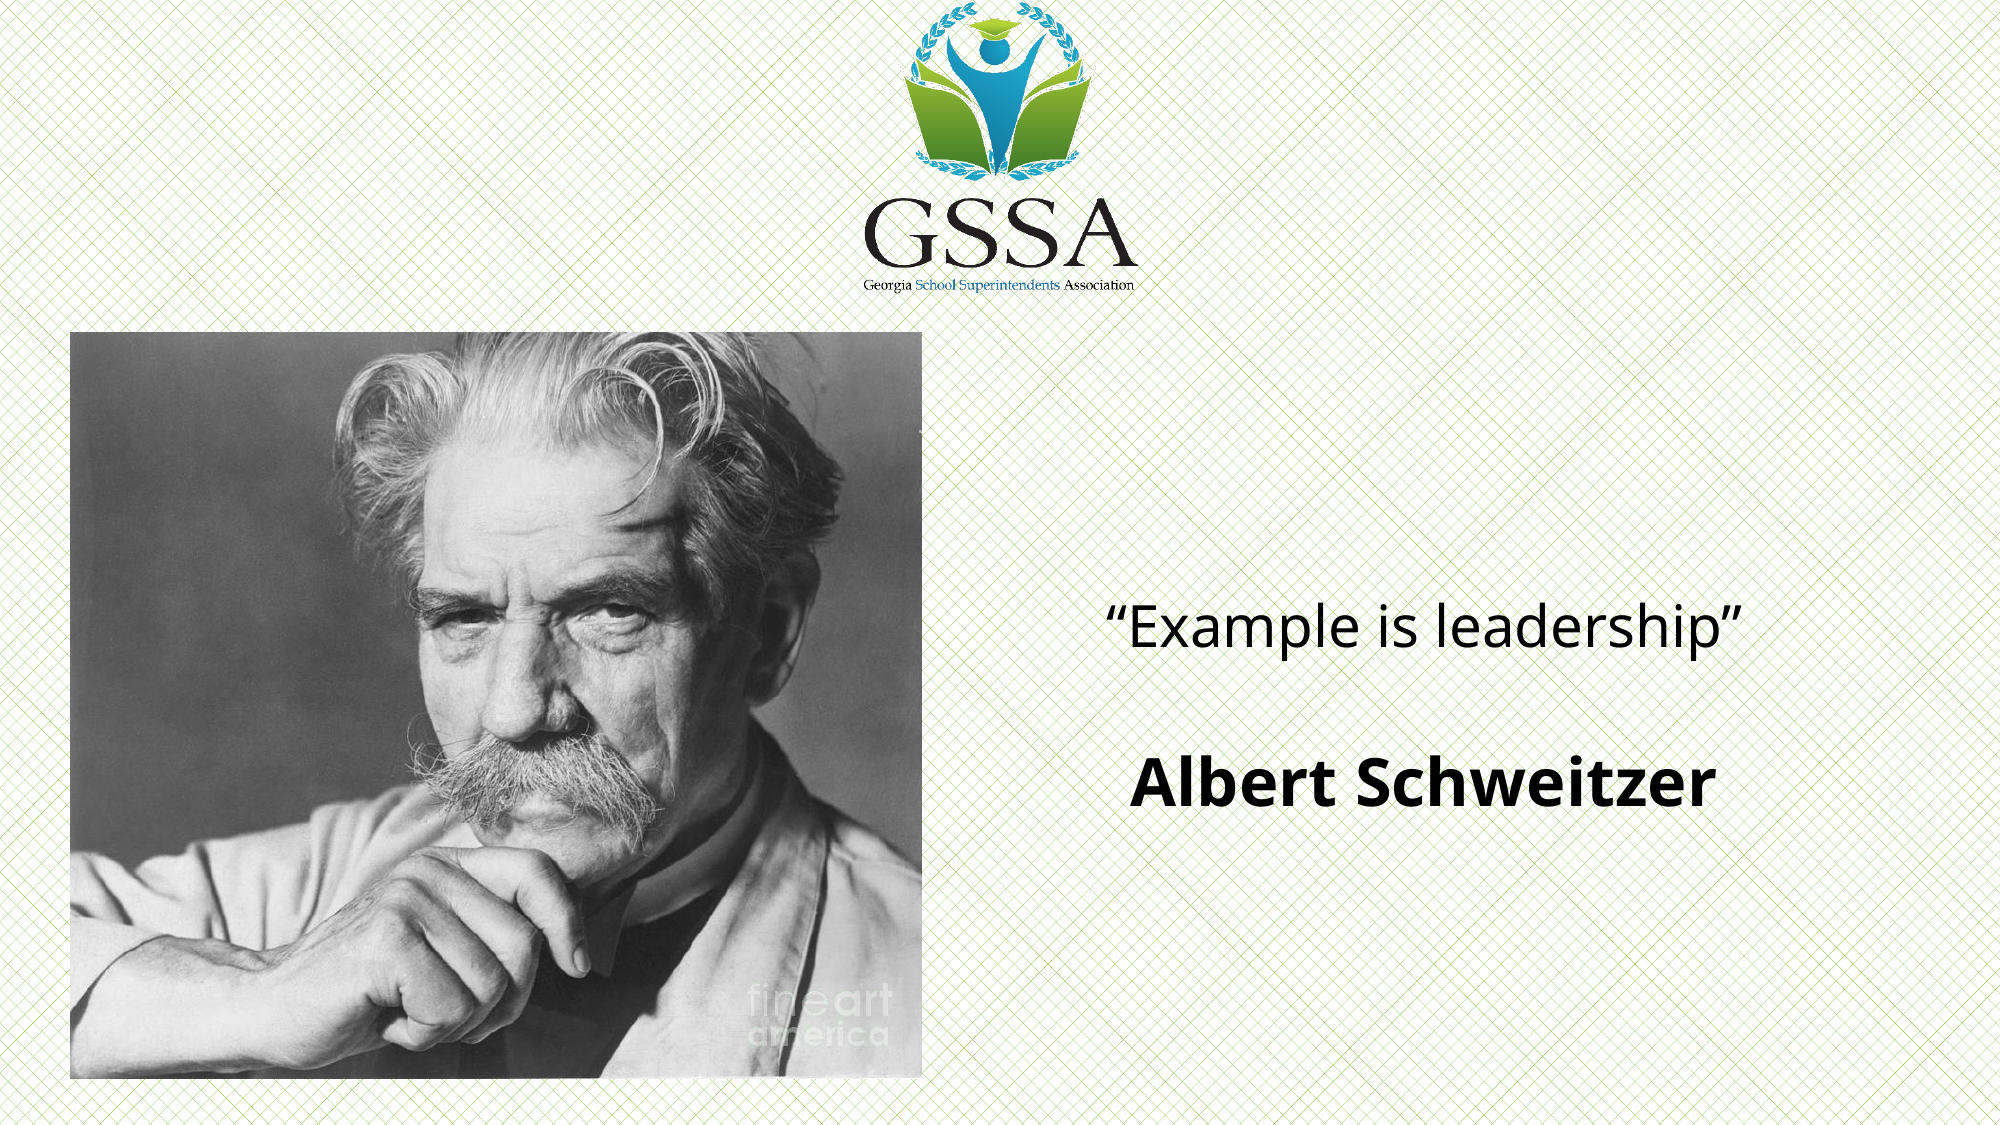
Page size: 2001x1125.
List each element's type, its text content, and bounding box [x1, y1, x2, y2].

text_box “Example is leadership” Albert Schweitzer [922, 582, 2000, 827]
picture [849, 0, 1150, 300]
text_box [1149, 382, 1894, 443]
picture [70, 332, 922, 1079]
